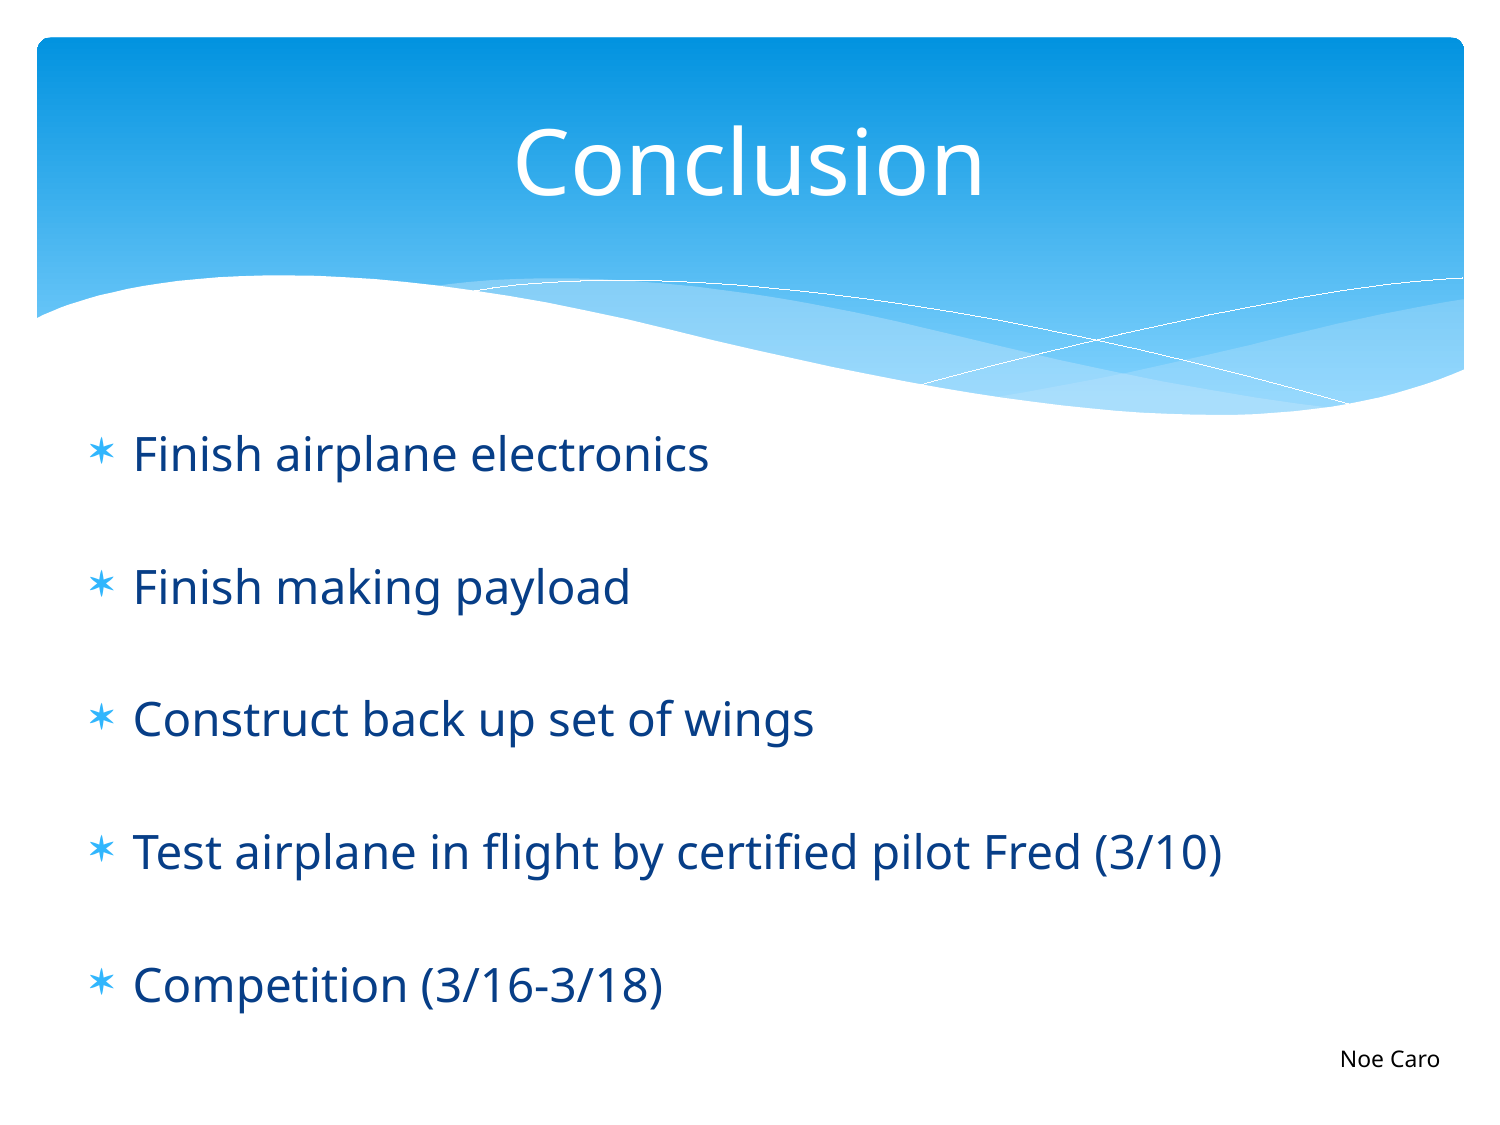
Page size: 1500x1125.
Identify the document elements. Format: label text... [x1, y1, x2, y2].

list Finish airplane electronics Finish making payload Construct back up set of wings Test airplane in flight by certified pilot Fred (3/10) Competition (3/16-3/18) [75, 350, 1375, 1025]
text_box Noe Caro [1325, 1037, 1500, 1080]
title Conclusion [75, 55, 1425, 261]
